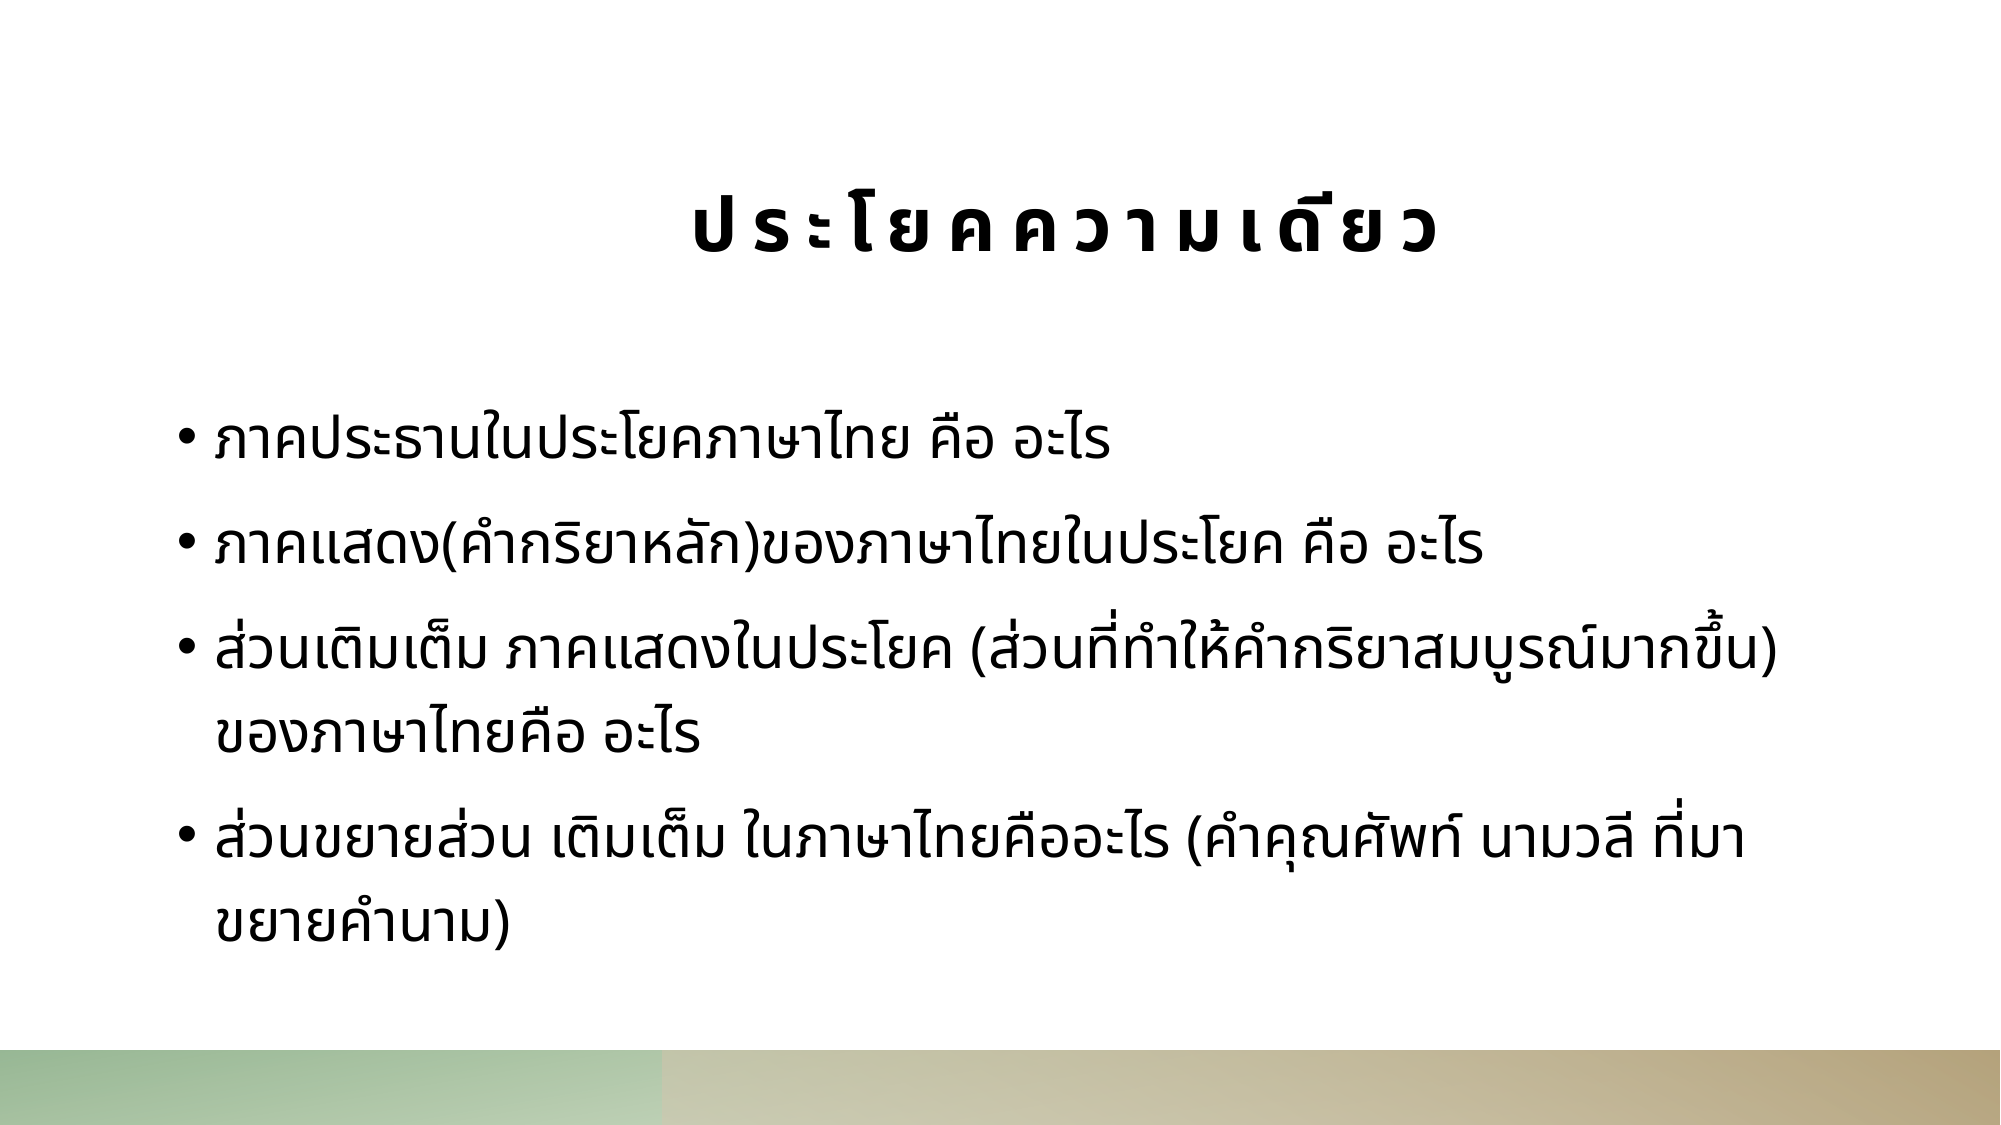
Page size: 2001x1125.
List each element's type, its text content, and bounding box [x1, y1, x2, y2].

list ภาคประธานในประโยคภาษาไทย คือ อะไร ภาคแสดง(คำกริยาหลัก)ของภาษาไทยในประโยค คือ อะไร ส่วนเติมเต็ม ภาคแสดงในประโยค (ส่วนที่ทำให้คำกริยาสมบูรณ์มากขึ้น) ของภาษาไทยคือ อะไร ส่วนขยายส่วน เติมเต็ม ในภาษาไทยคืออะไร (คำคุณศัพท์ นามวลี ที่มาขยายคำนาม) [176, 386, 1857, 793]
title ประโยคความเดียว [225, 64, 1905, 267]
